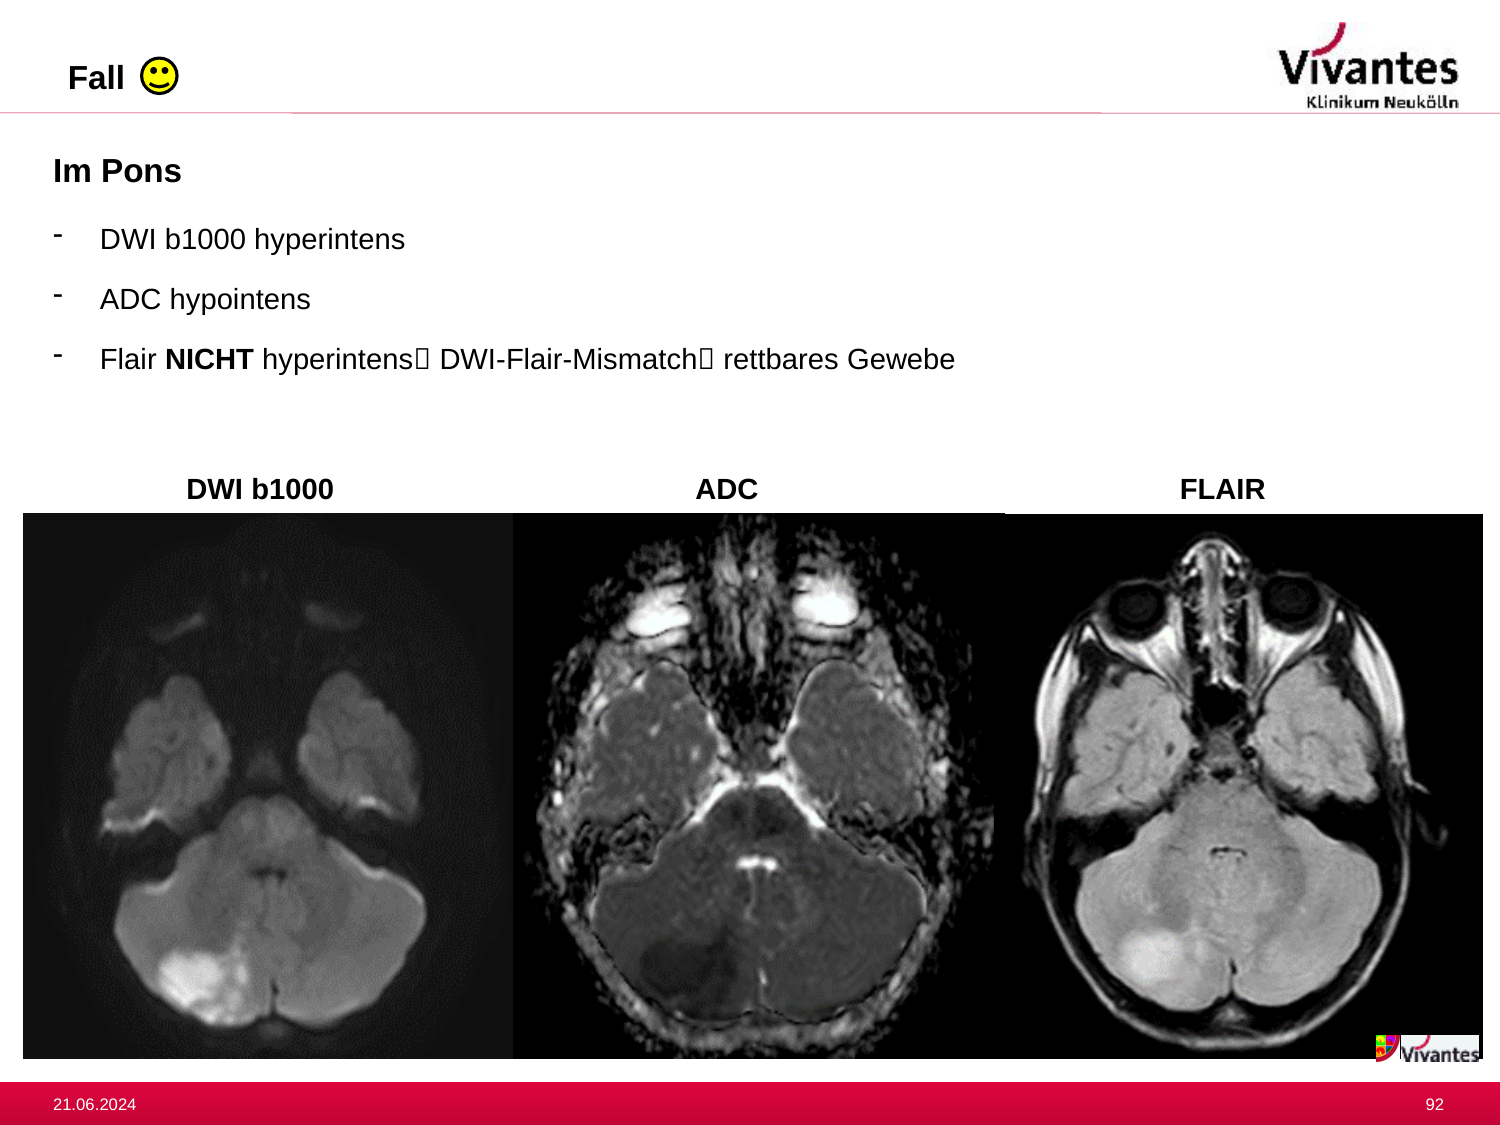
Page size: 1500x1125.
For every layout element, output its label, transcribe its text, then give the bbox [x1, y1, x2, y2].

text_box [139, 55, 180, 96]
text_box DWI b1000 [171, 463, 350, 512]
text_box FLAIR [1165, 463, 1281, 512]
text_box ADC [680, 463, 774, 512]
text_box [1376, 1035, 1398, 1063]
text_box 21.06.2024 [53, 1093, 290, 1114]
text_box DWI b1000 hyperintens ADC hypointens Flair NICHT hyperintens DWI-Flair-Mismatch rettbares Gewebe [53, 220, 1058, 376]
slide_number 92 [1207, 1093, 1445, 1115]
picture [1242, 22, 1459, 112]
text_box Fall [53, 49, 231, 90]
list Im Pons [53, 149, 514, 190]
picture [22, 513, 1483, 1062]
